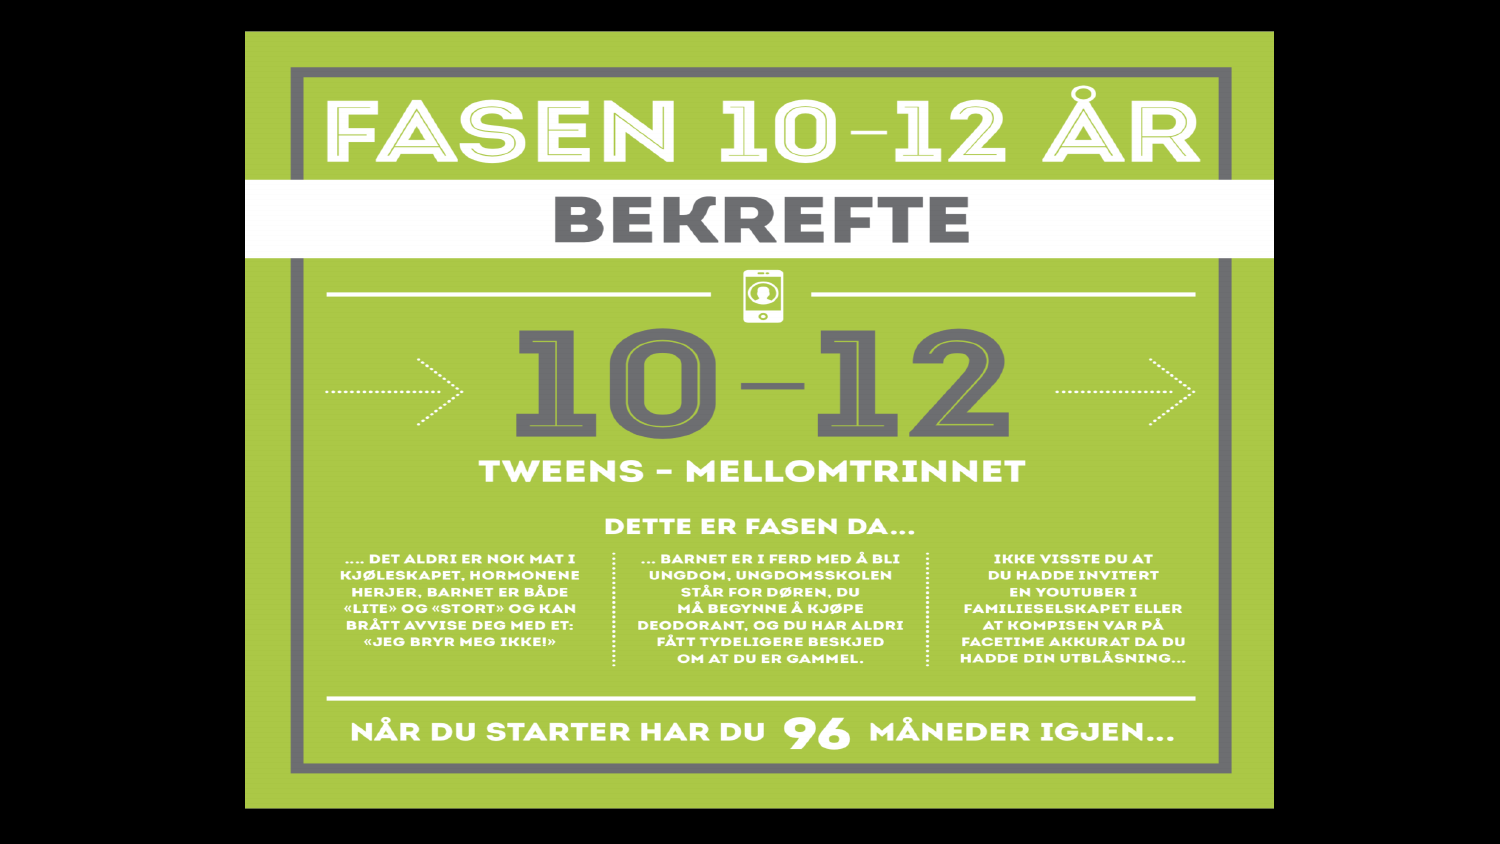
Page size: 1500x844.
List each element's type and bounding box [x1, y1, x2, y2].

picture [245, 31, 1274, 809]
